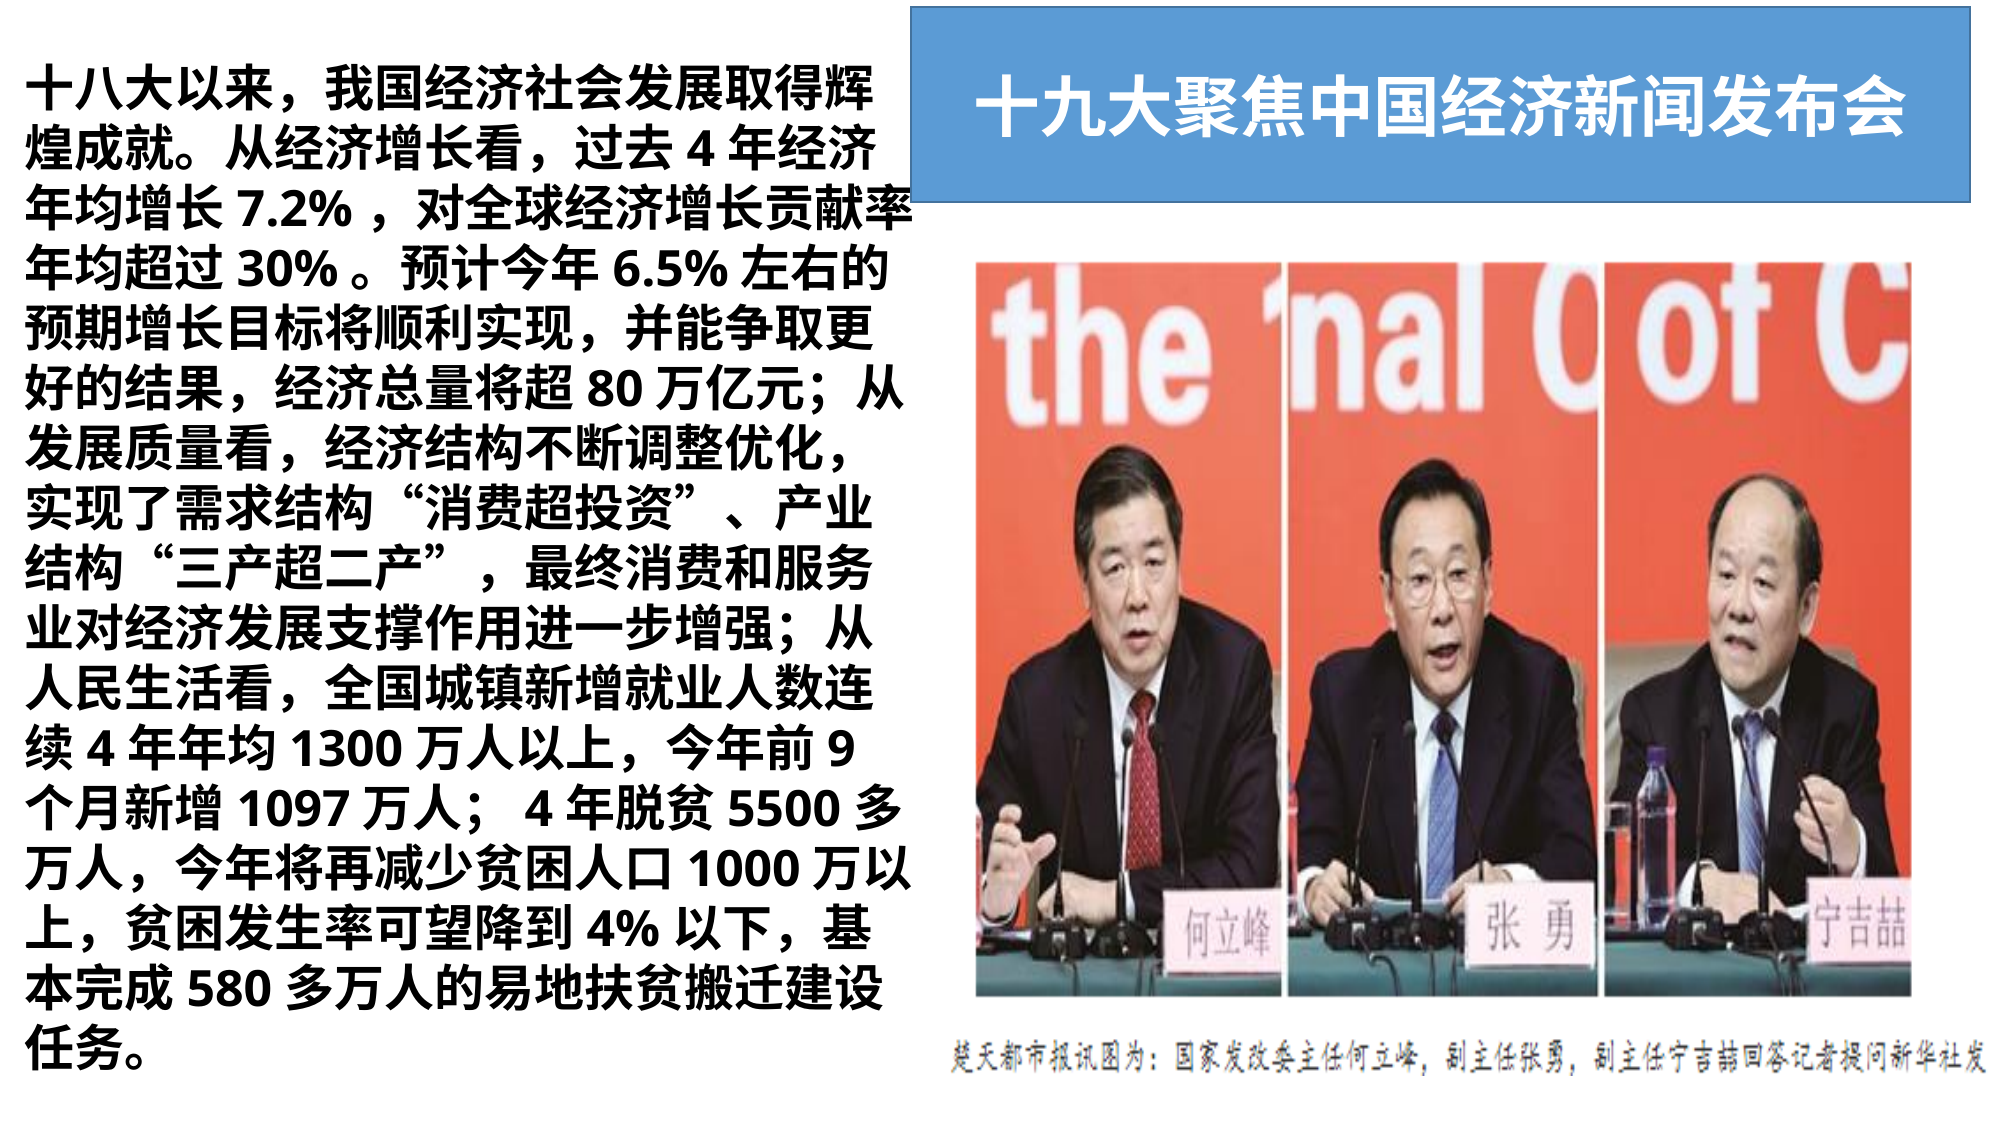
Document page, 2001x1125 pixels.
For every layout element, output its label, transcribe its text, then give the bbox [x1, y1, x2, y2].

picture [911, 6, 2000, 1076]
text_box 十八大以来，我国经济社会发展取得辉煌成就。从经济增长看，过去4年经济年均增长7.2%，对全球经济增长贡献率年均超过30%。预计今年6.5%左右的预期增长目标将顺利实现，并能争取更好的结果，经济总量将超80万亿元；从发展质量看，经济结构不断调整优化，实现了需求结构“消费超投资”、产业结构“三产超二产”，最终消费和服务业对经济发展支撑作用进一步增强；从人民生活看，全国城镇新增就业人数连续4年年均1300万人以上，今年前9个月新增1097万人；4年脱贫5500多万人，今年将再减少贫困人口1000万以上，贫困发生率可望降到4%以下，基本完成580多万人的易地扶贫搬迁建设任务。 [9, 49, 933, 1085]
